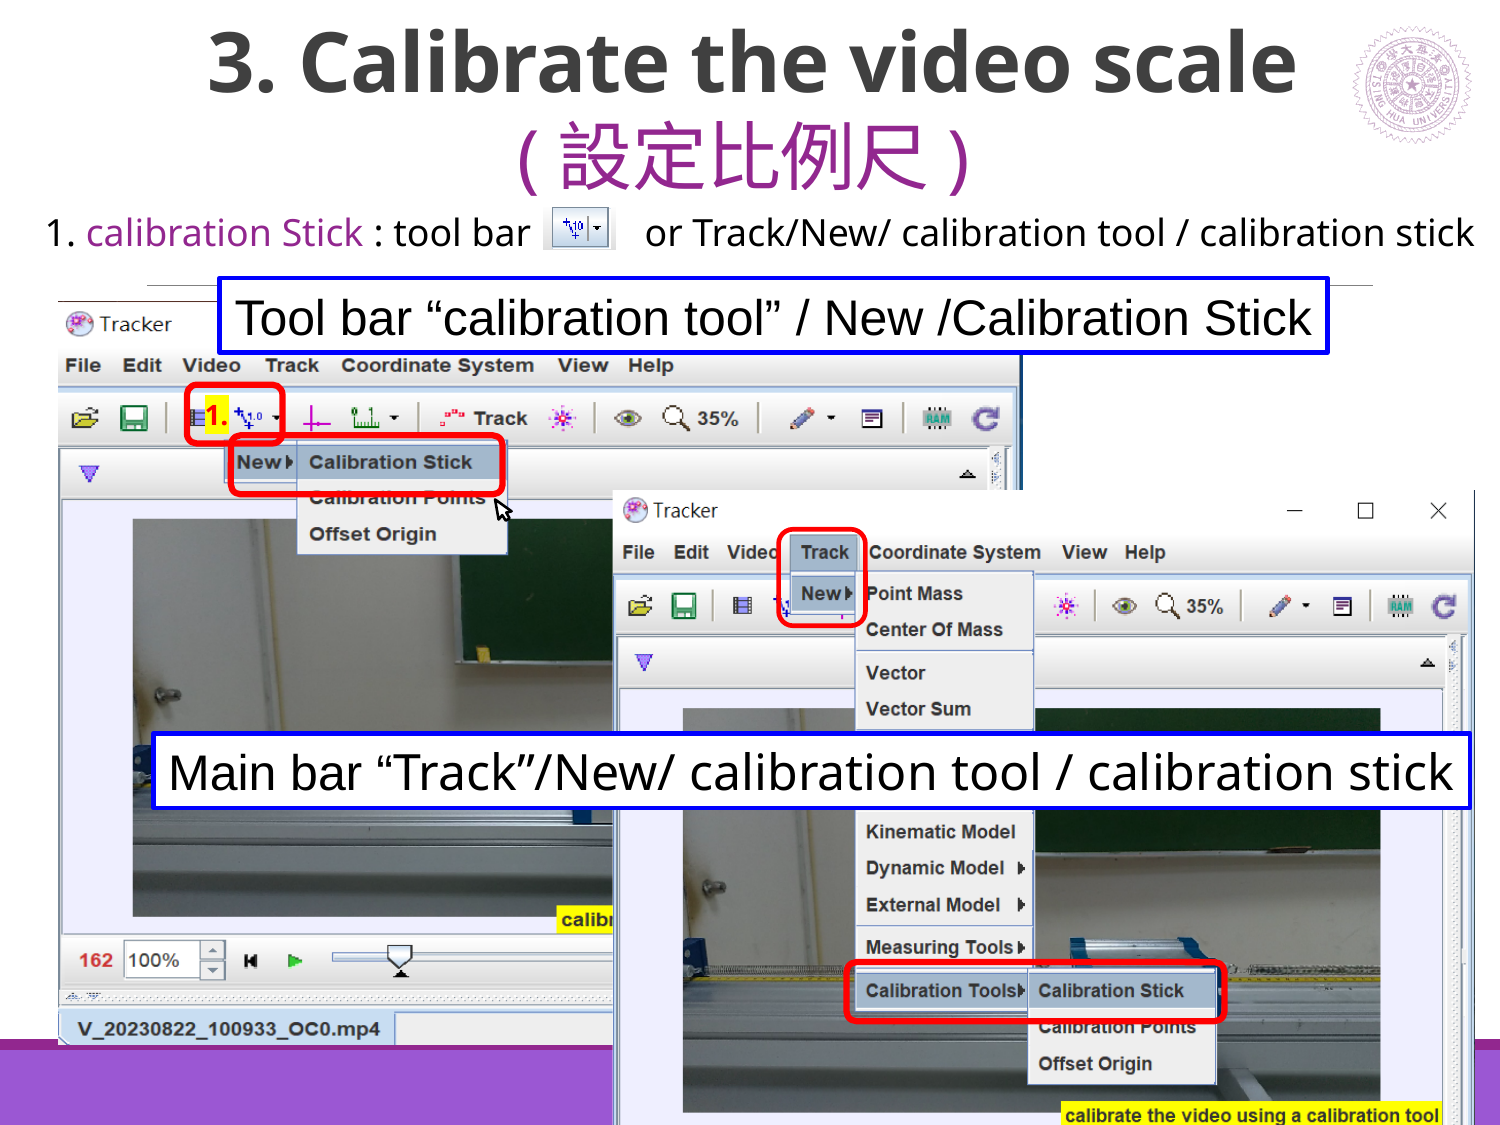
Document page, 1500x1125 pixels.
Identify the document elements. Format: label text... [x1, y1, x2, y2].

text_box Tool bar “calibration tool” / New /Calibration Stick [219, 278, 1328, 353]
picture [542, 207, 617, 251]
picture [1373, 24, 1475, 145]
text_box 1. calibration Stick : tool bar or Track/New/ calibration tool / calibration stick [29, 201, 1491, 262]
title 3. Calibrate the video scale (設定比例尺) [135, 2, 1373, 191]
picture [58, 300, 1476, 1125]
